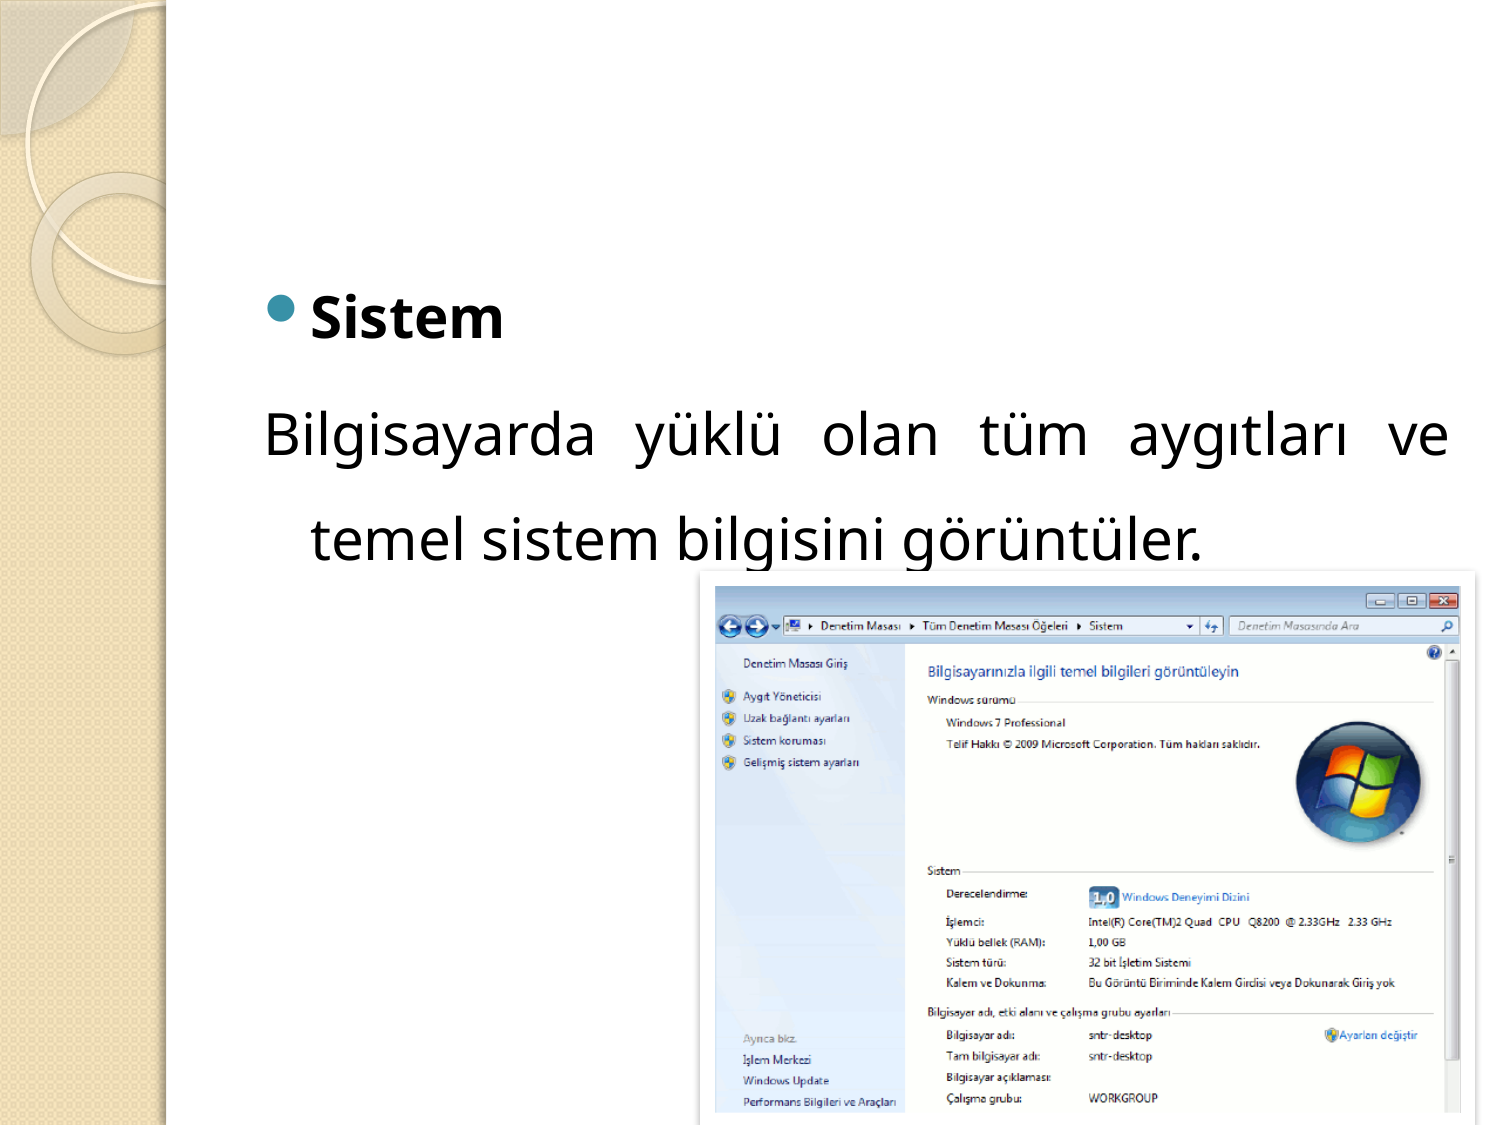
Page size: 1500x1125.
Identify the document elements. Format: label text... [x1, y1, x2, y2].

picture [714, 585, 1461, 1114]
list Sistem Bilgisayarda yüklü olan tüm aygıtları ve temel sistem bilgisini görüntüler. [235, 237, 1466, 1025]
